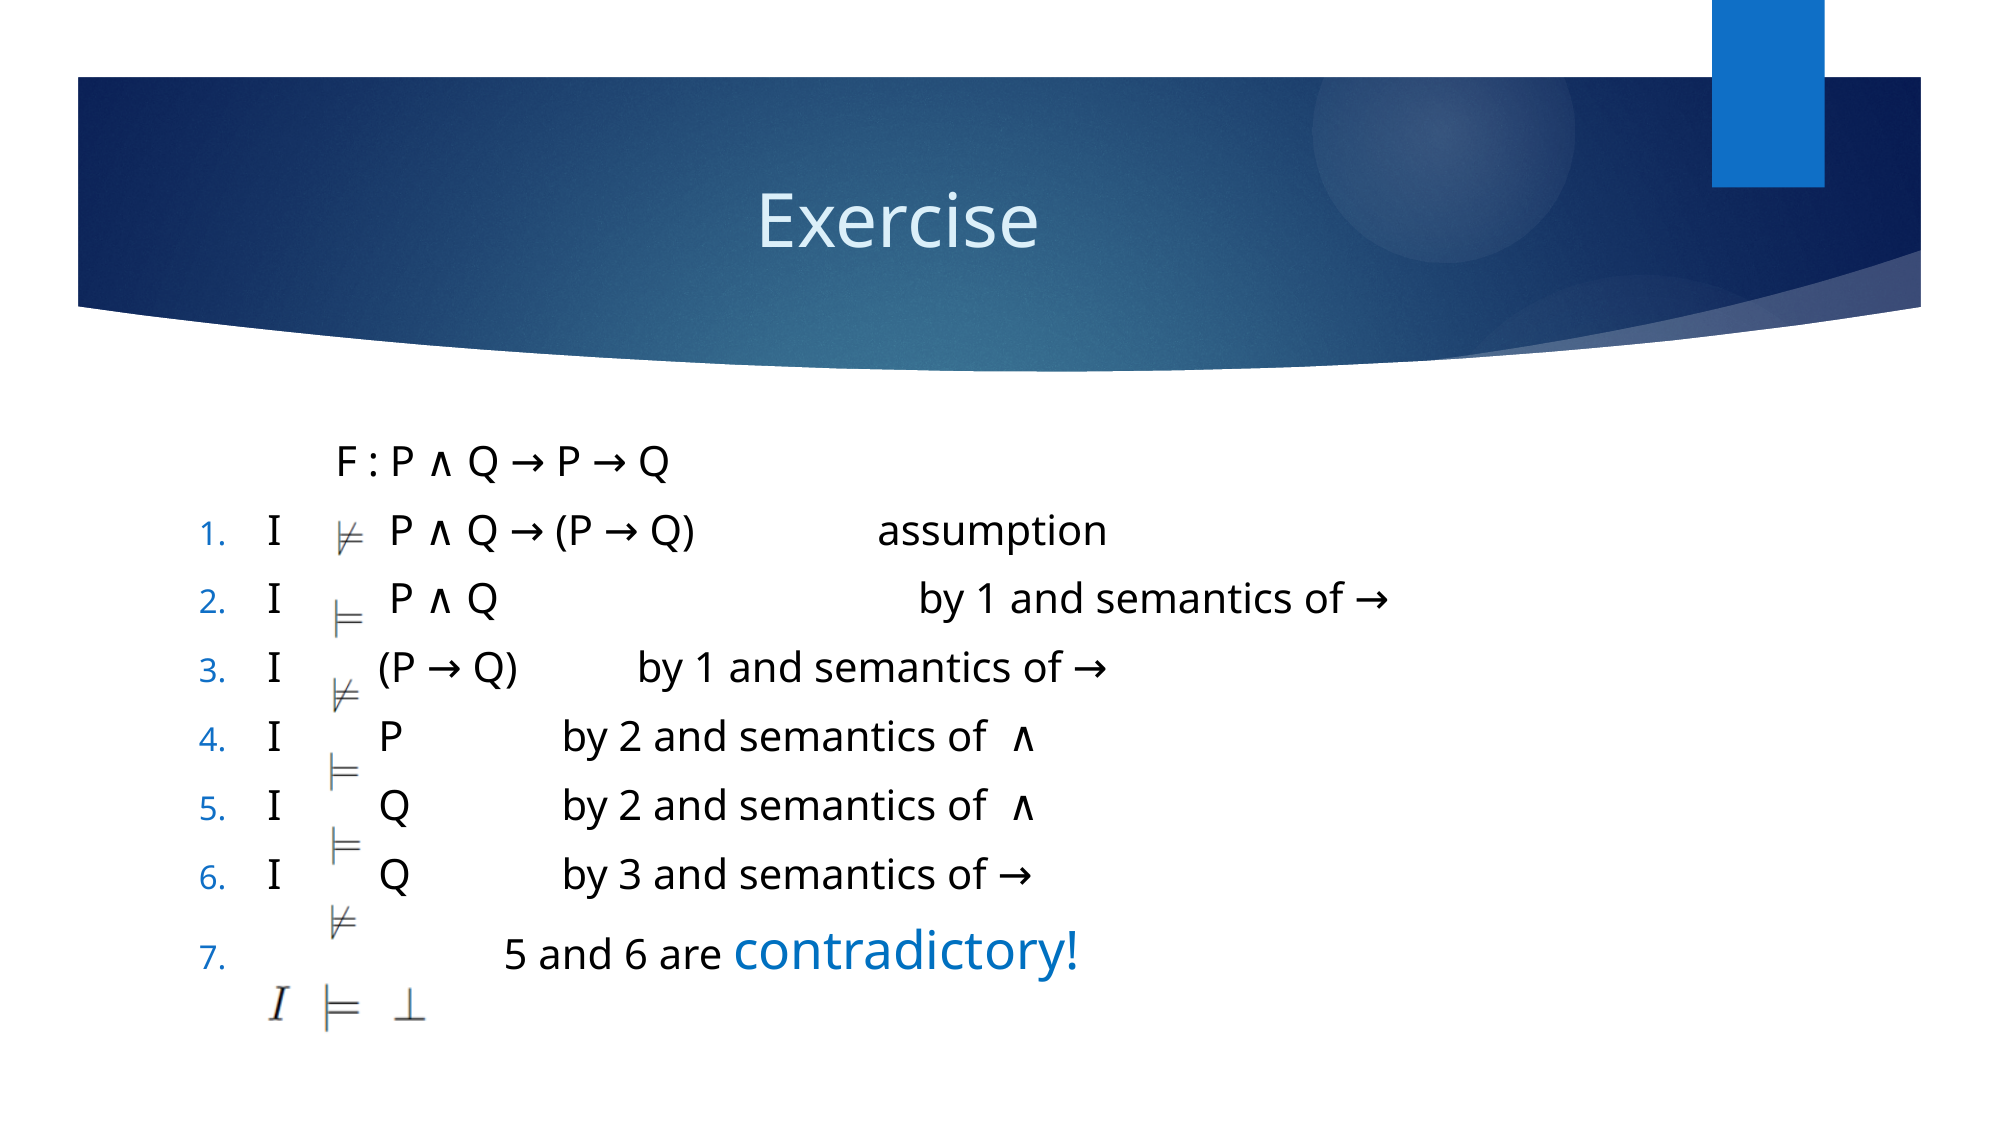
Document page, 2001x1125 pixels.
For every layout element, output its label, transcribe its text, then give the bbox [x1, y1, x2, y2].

picture [320, 823, 366, 871]
picture [322, 518, 370, 559]
picture [315, 902, 363, 943]
picture [317, 675, 366, 716]
list F : P ∧ Q → P → Q I P ∧ Q → (P → Q) assumption I P ∧ Q by 1 and semantics of → I (P → Q) by 1 and semantics of → I P by 2 and semantics of ∧ I Q by 2 and semantics of ∧ I Q by 3 and semantics of → 5 and 6 are contradictory! [184, 427, 1627, 1125]
picture [323, 596, 368, 644]
picture [255, 975, 436, 1039]
title Exercise [189, 159, 1627, 276]
picture [318, 749, 364, 797]
